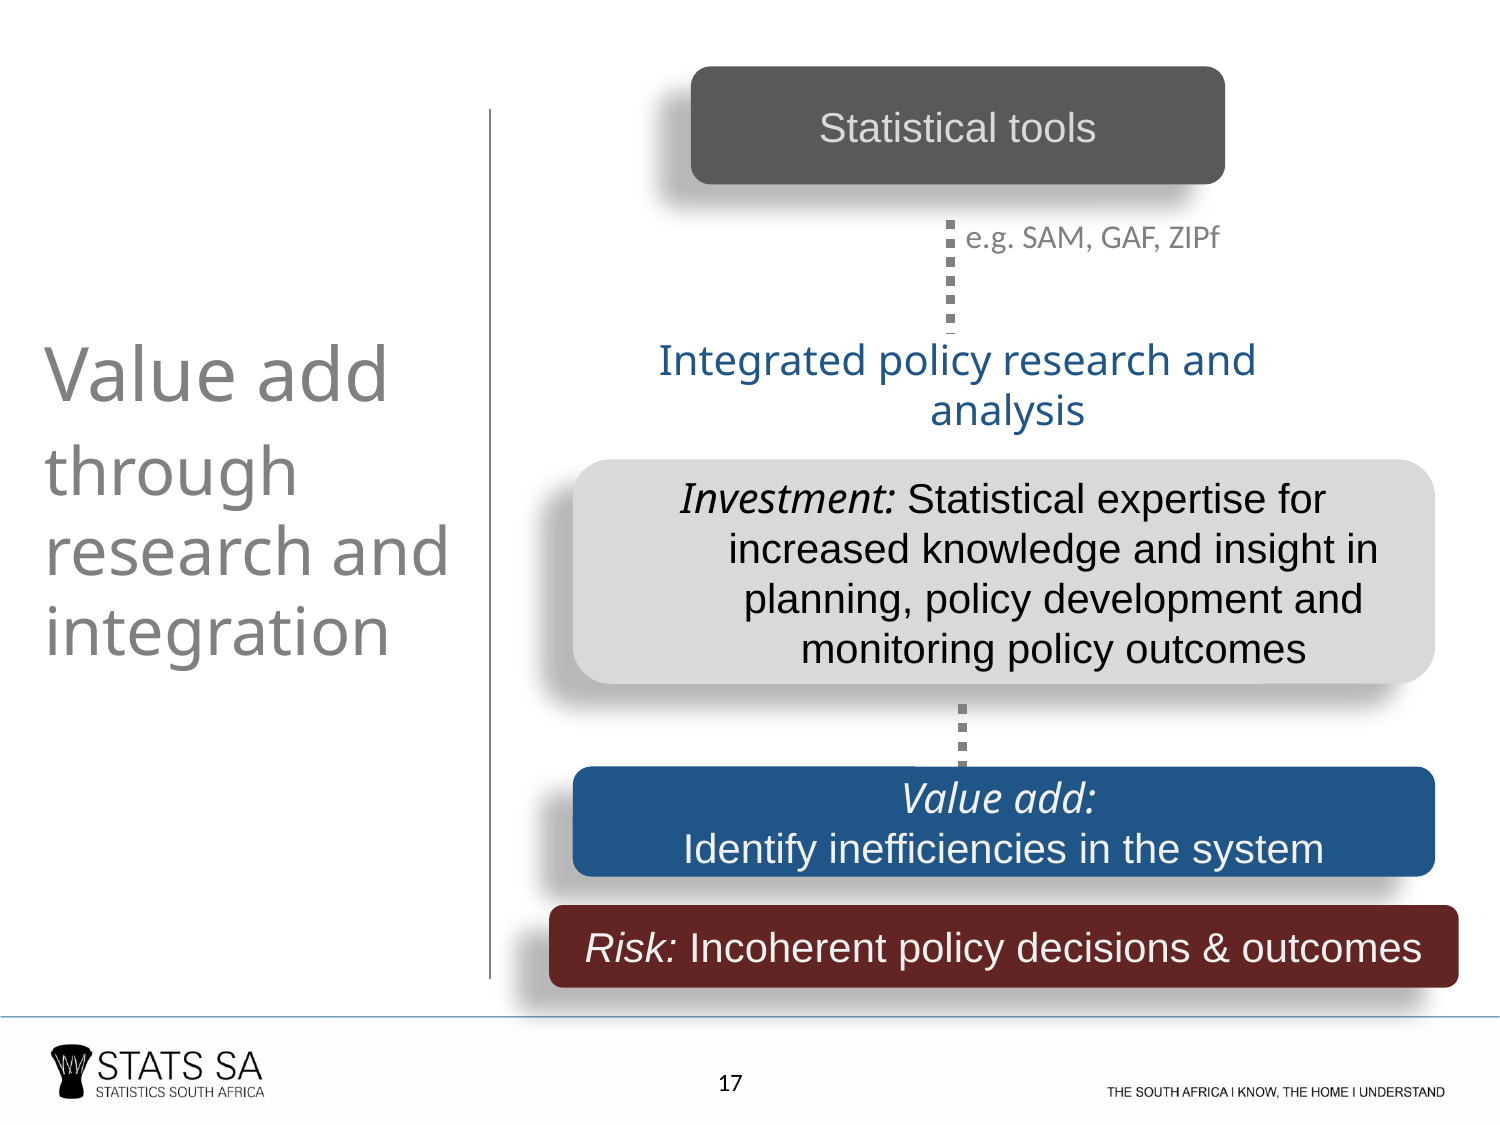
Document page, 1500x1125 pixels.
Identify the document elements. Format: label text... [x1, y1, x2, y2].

text_box Risk: Incoherent policy decisions & outcomes [547, 902, 1461, 990]
text_box Value add through research and integration [29, 113, 487, 813]
picture [0, 1016, 1500, 1125]
text_box Statistical tools [688, 64, 1228, 187]
text_box Value add: Identify inefficiencies in the system [570, 764, 1438, 879]
text_box e.g. SAM, GAF, ZIPf [950, 208, 1371, 263]
text_box Integrated policy research and analysis [598, 326, 1318, 386]
slide_number 17 [702, 1058, 774, 1119]
text_box Investment: Statistical expertise for increased knowledge and insight in planning, policy development and monitoring policy outcomes [570, 457, 1438, 686]
